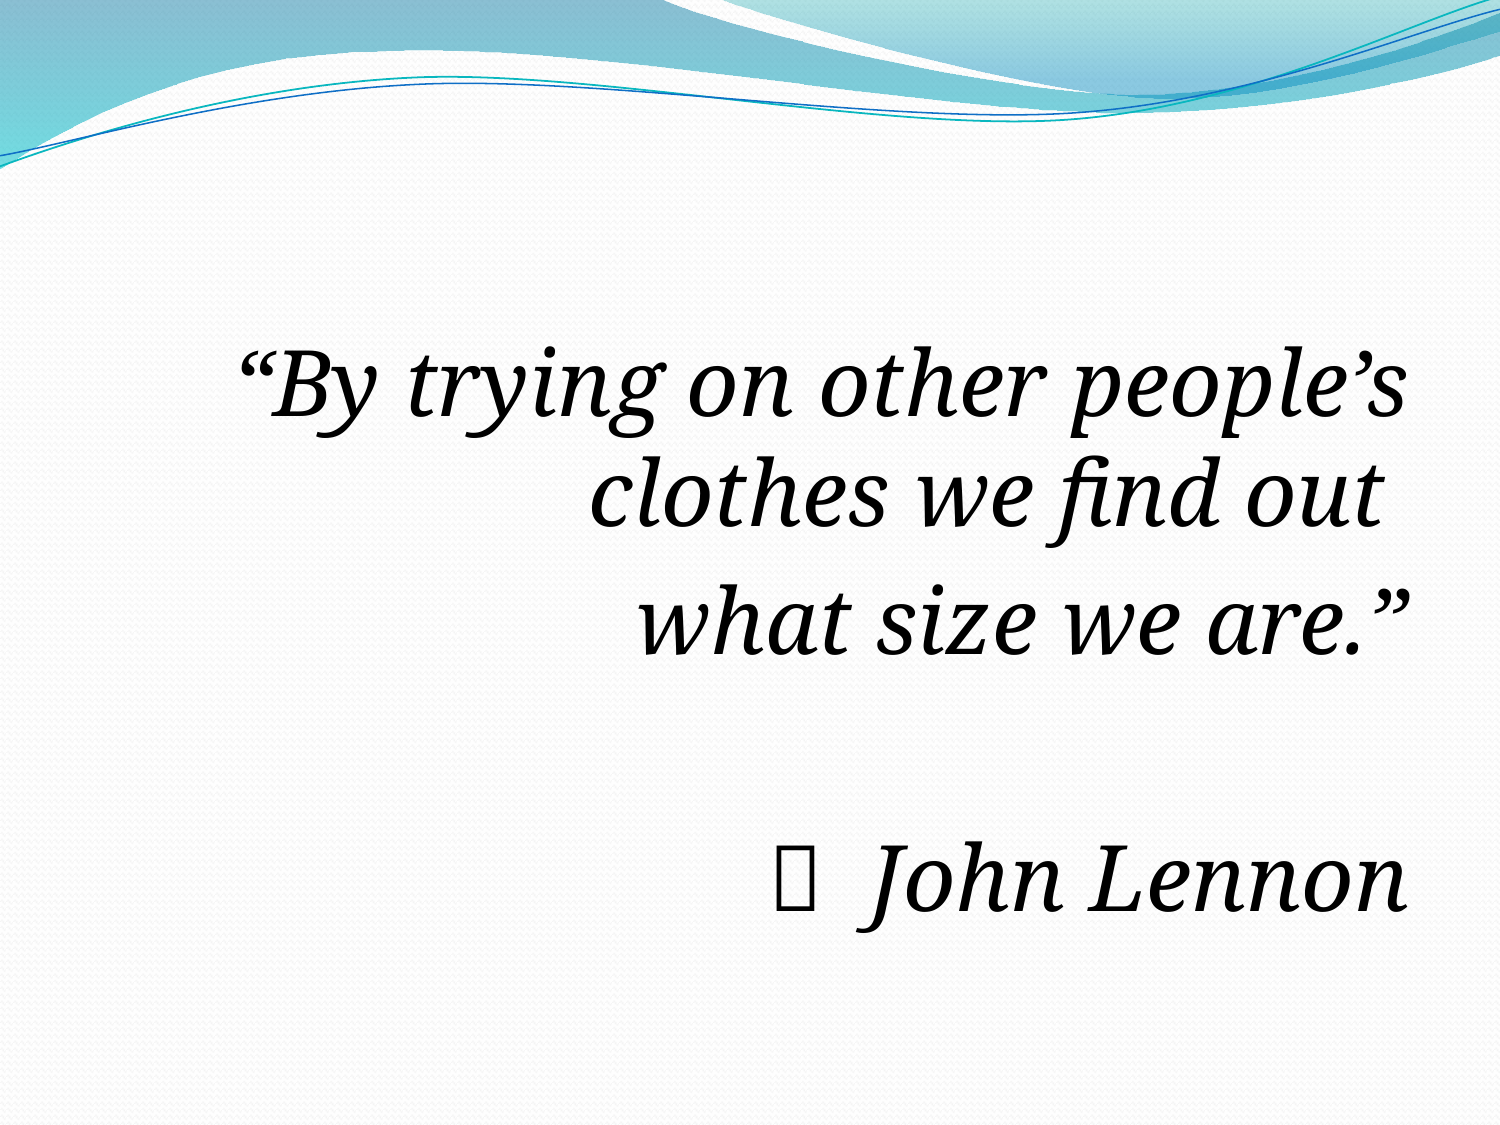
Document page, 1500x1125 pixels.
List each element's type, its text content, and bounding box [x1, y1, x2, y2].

list “By trying on other people’s clothes we find out what size we are.”  John Lennon [75, 317, 1425, 1038]
